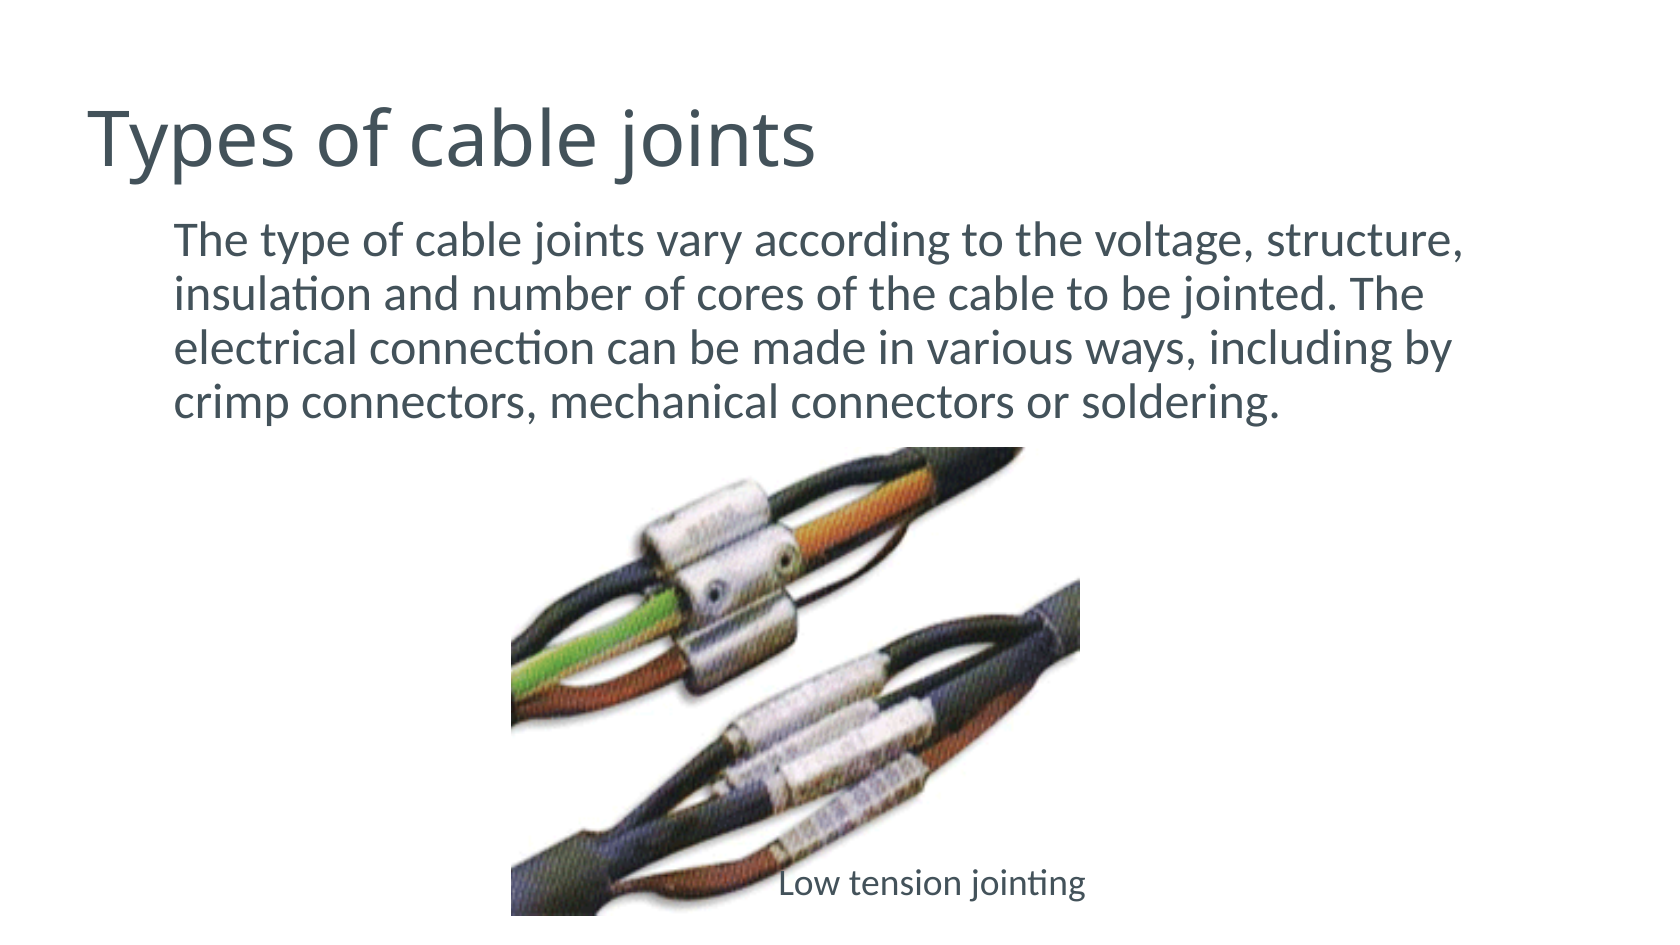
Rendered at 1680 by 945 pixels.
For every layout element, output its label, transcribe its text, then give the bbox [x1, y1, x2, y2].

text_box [511, 447, 1122, 916]
title Types of cable joints [72, 50, 1522, 233]
list The type of cable joints vary according to the voltage, structure, insulation and number of cores of the cable to be jointed. The electrical connection can be made in various ways, including by crimp connectors, mechanical connectors or soldering. [158, 206, 1534, 475]
